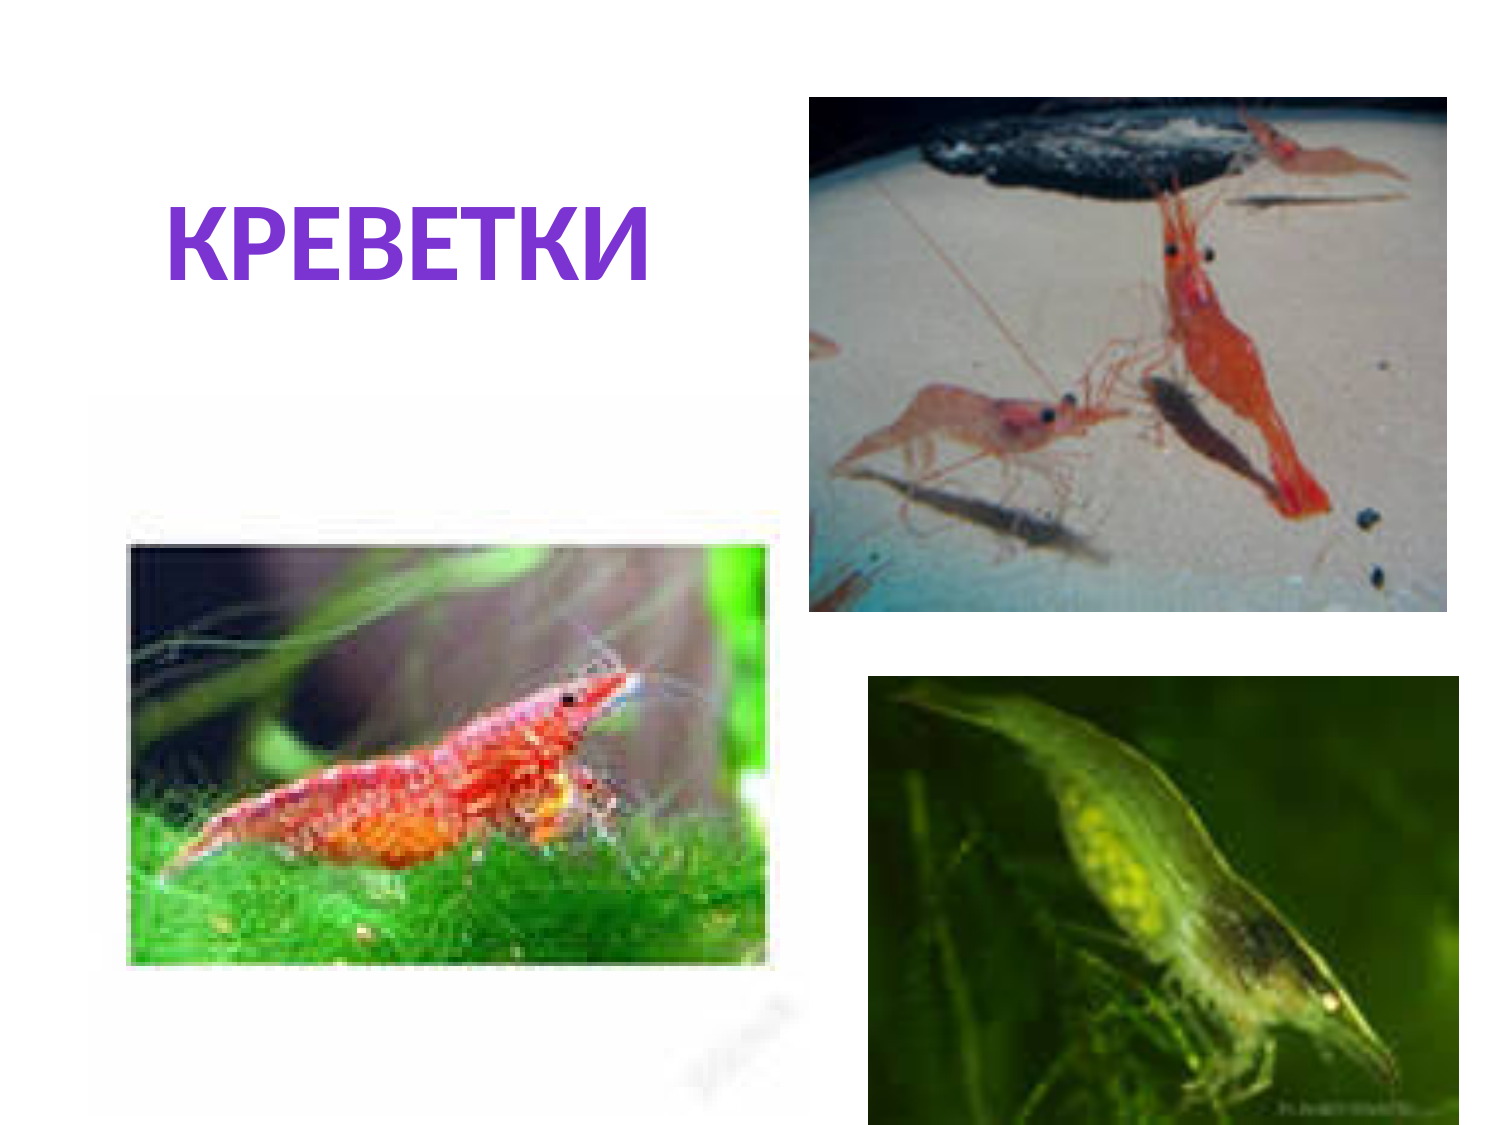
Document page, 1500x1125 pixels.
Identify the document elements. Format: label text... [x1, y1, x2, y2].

text_box креветки [150, 160, 669, 311]
picture [867, 675, 1459, 1125]
picture [88, 97, 1448, 1116]
